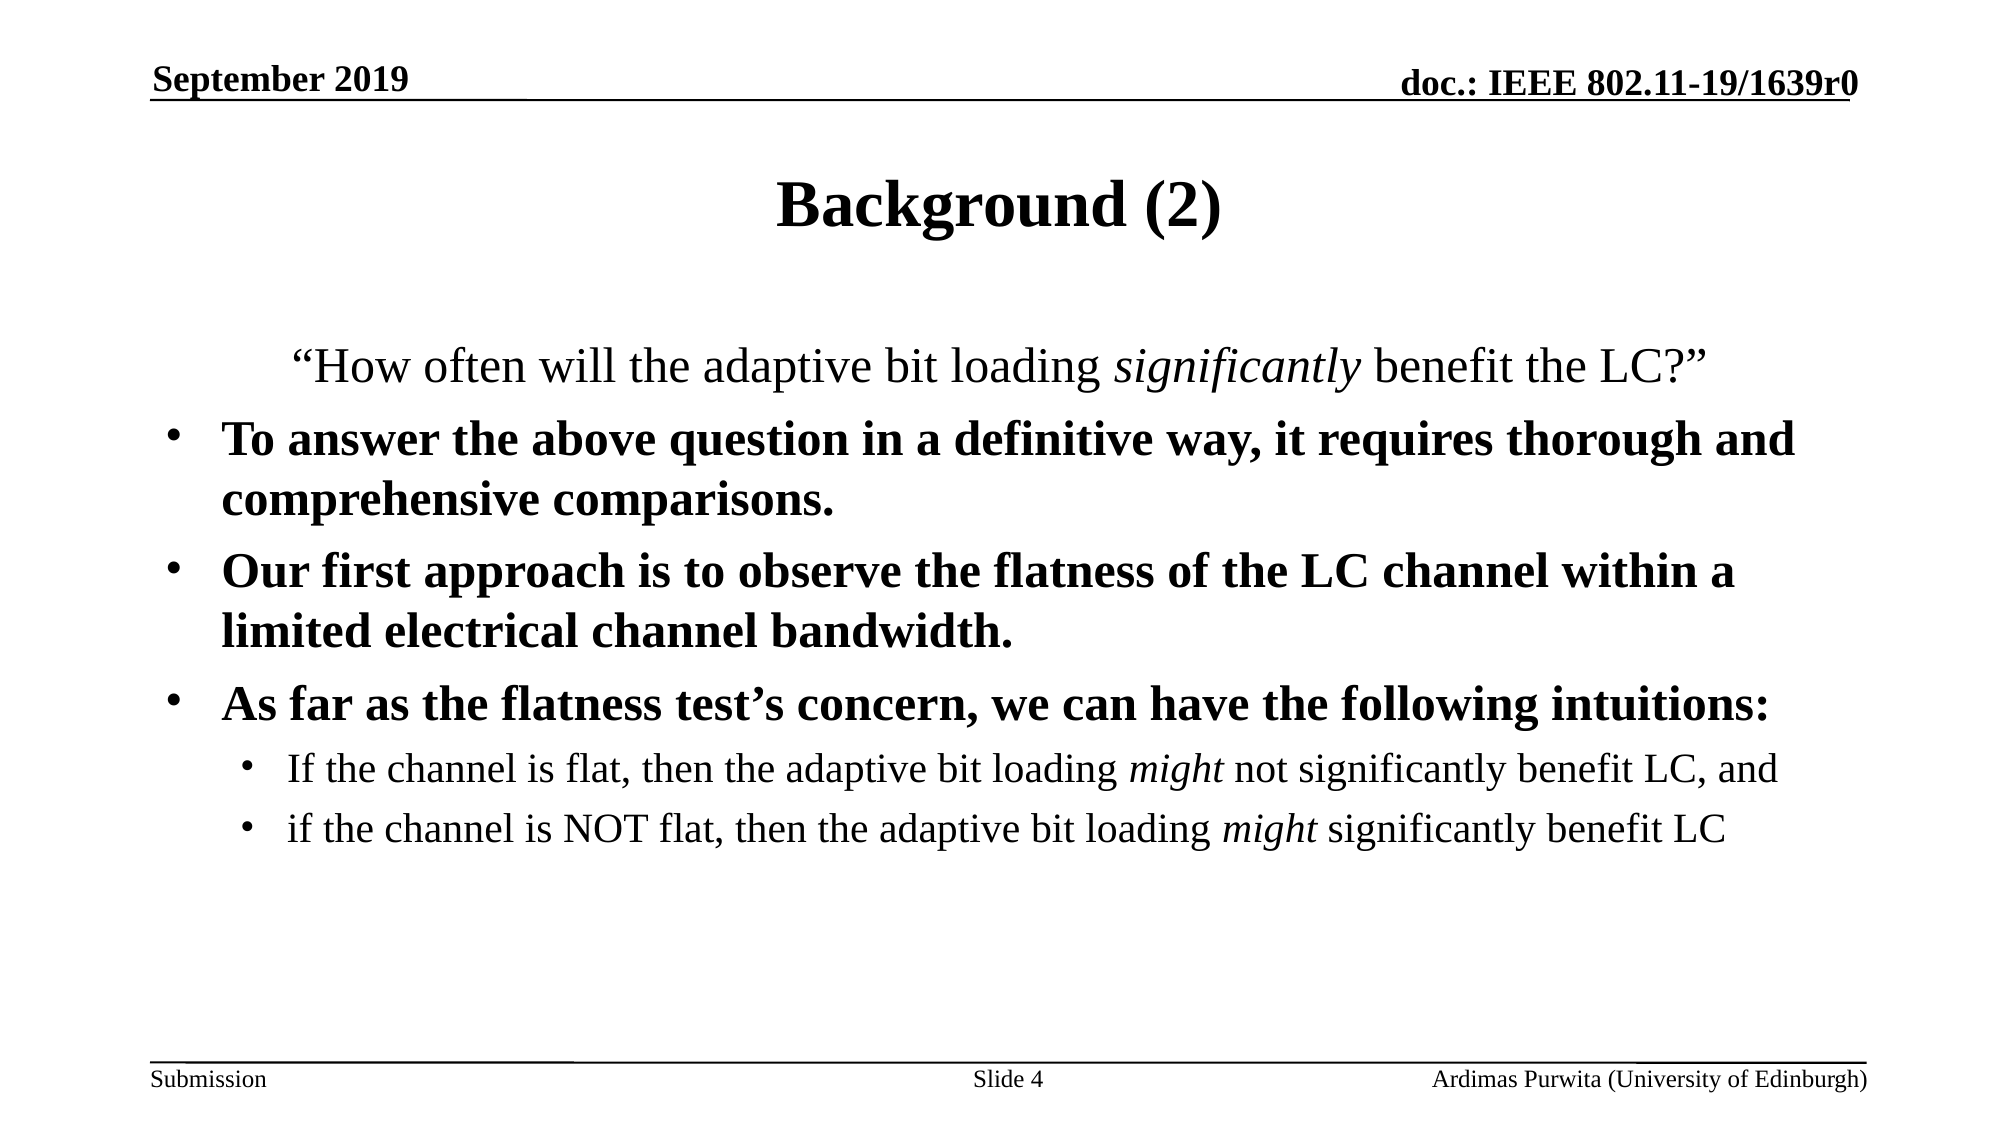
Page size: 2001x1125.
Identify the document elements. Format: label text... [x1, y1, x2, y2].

list “How often will the adaptive bit loading significantly benefit the LC?” To answer the above question in a definitive way, it requires thorough and comprehensive comparisons. Our first approach is to observe the flatness of the LC channel within a limited electrical channel bandwidth. As far as the flatness test’s concern, we can have the following intuitions: If the channel is flat, then the adaptive bit loading might not significantly benefit LC, and if the channel is NOT flat, then the adaptive bit loading might significantly benefit LC [149, 324, 1850, 1000]
footer Ardimas Purwita (University of Edinburgh) [1171, 1061, 1869, 1093]
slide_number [152, 54, 563, 100]
slide_number Slide 4 [950, 1061, 1067, 1123]
title Background (2) [149, 112, 1850, 288]
